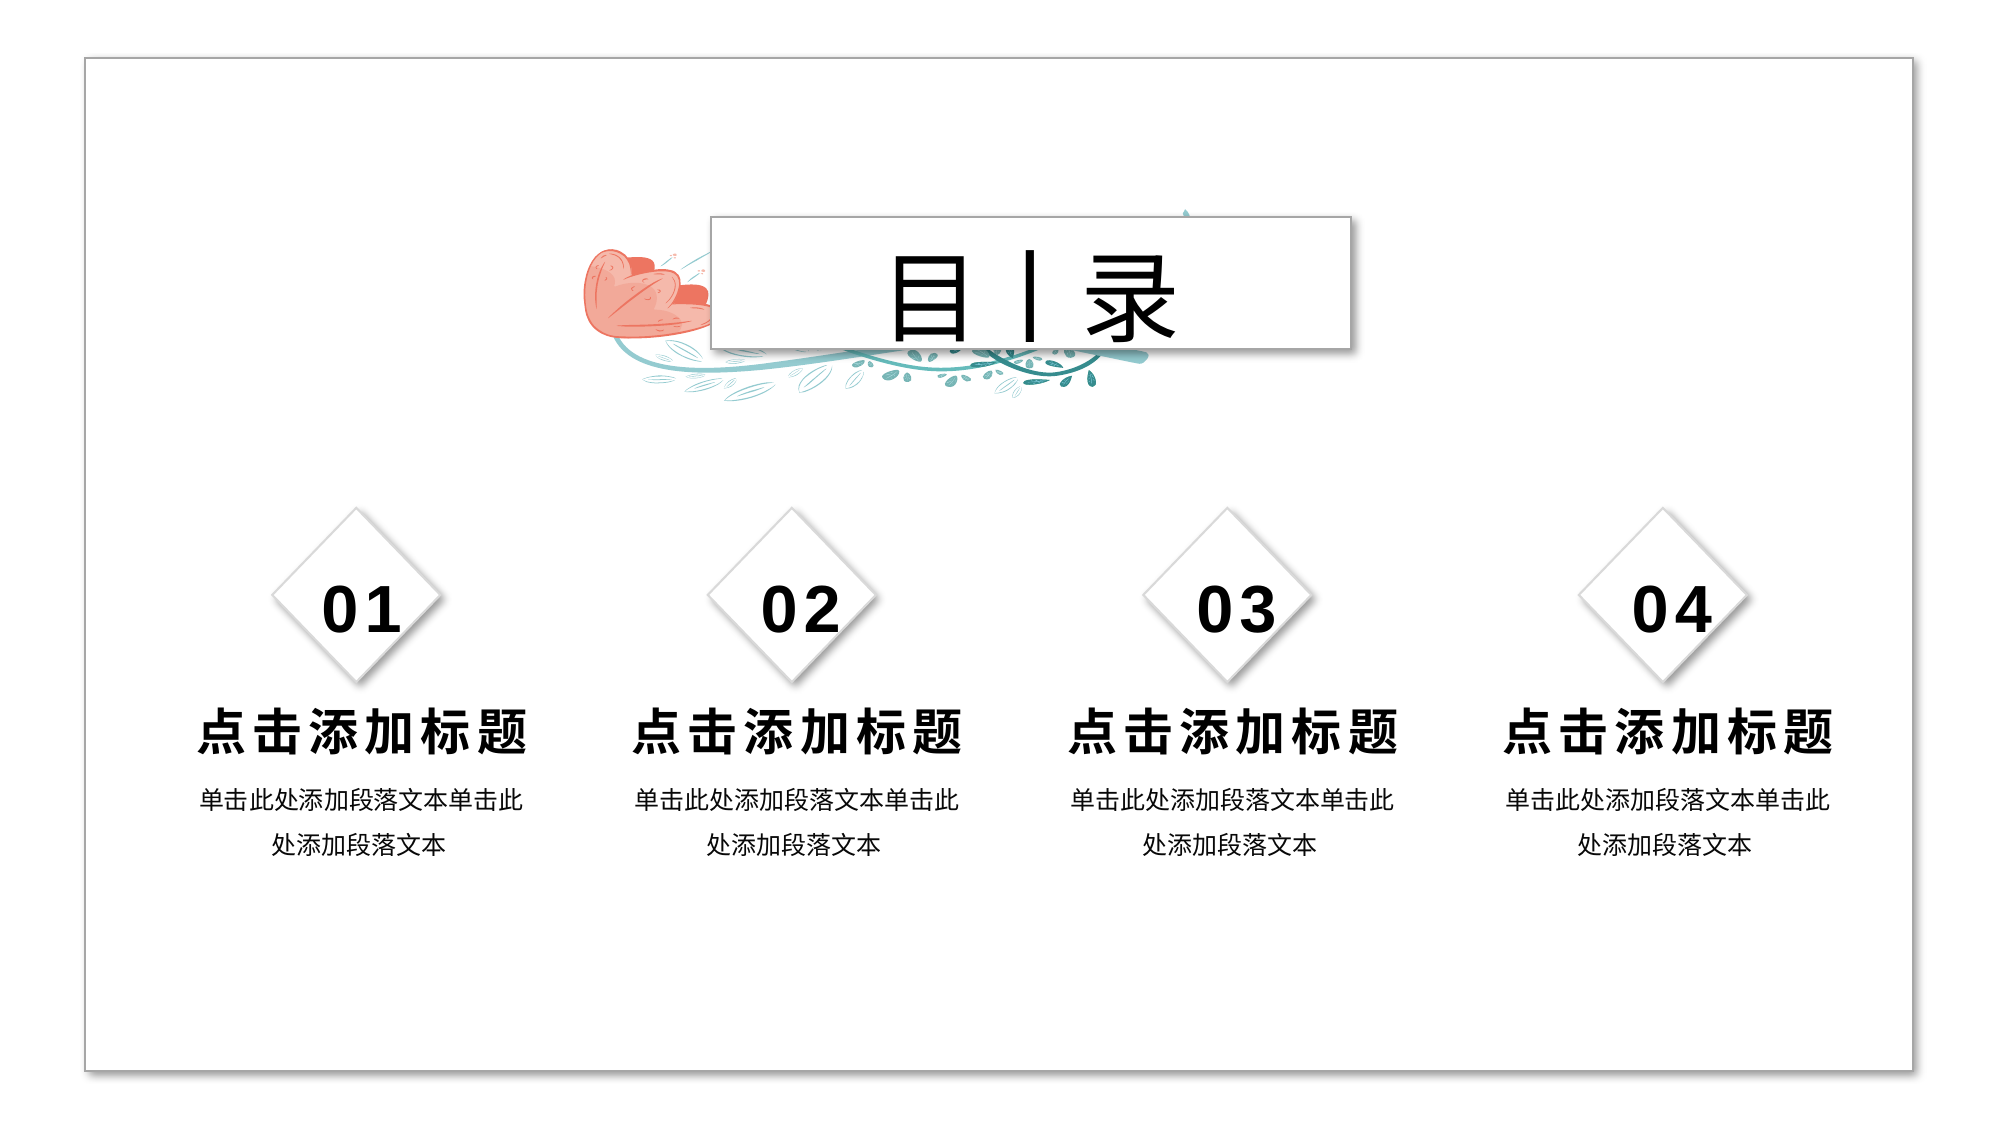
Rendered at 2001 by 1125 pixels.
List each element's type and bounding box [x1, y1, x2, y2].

text_box [583, 209, 1463, 402]
text_box [594, 507, 1000, 858]
text_box [158, 507, 565, 858]
text_box [1465, 507, 1872, 858]
text_box [1029, 507, 1436, 858]
